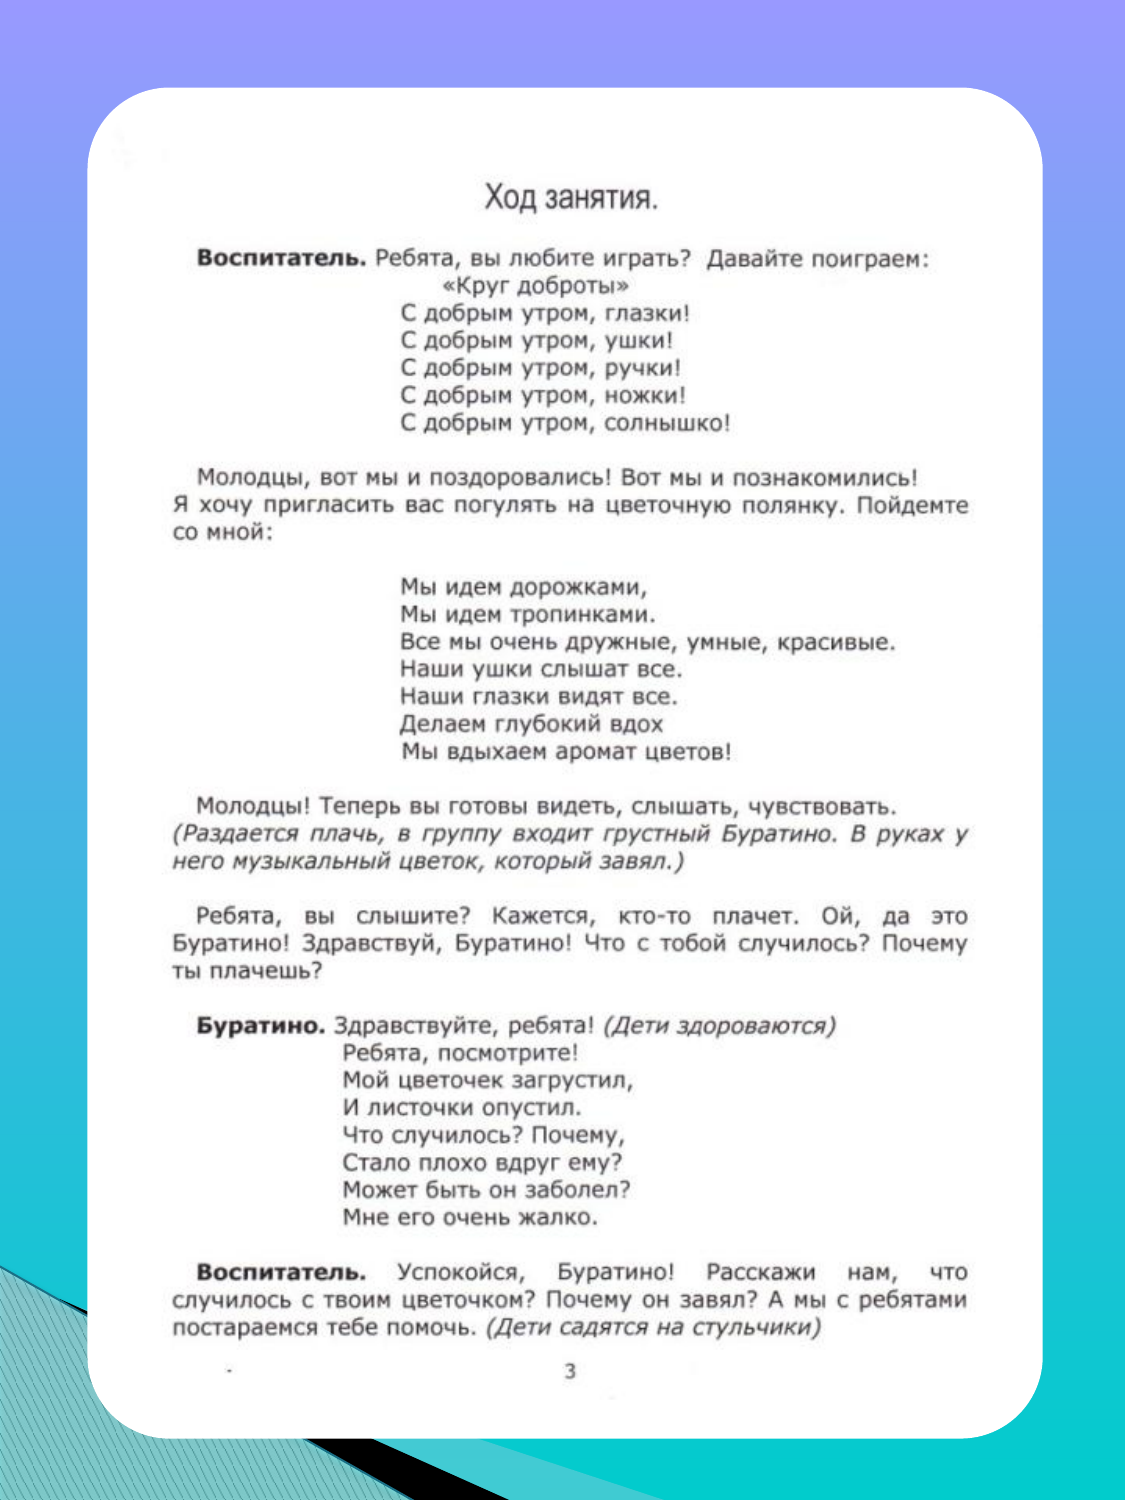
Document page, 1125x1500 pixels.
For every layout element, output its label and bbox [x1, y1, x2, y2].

picture [0, 87, 1043, 1440]
